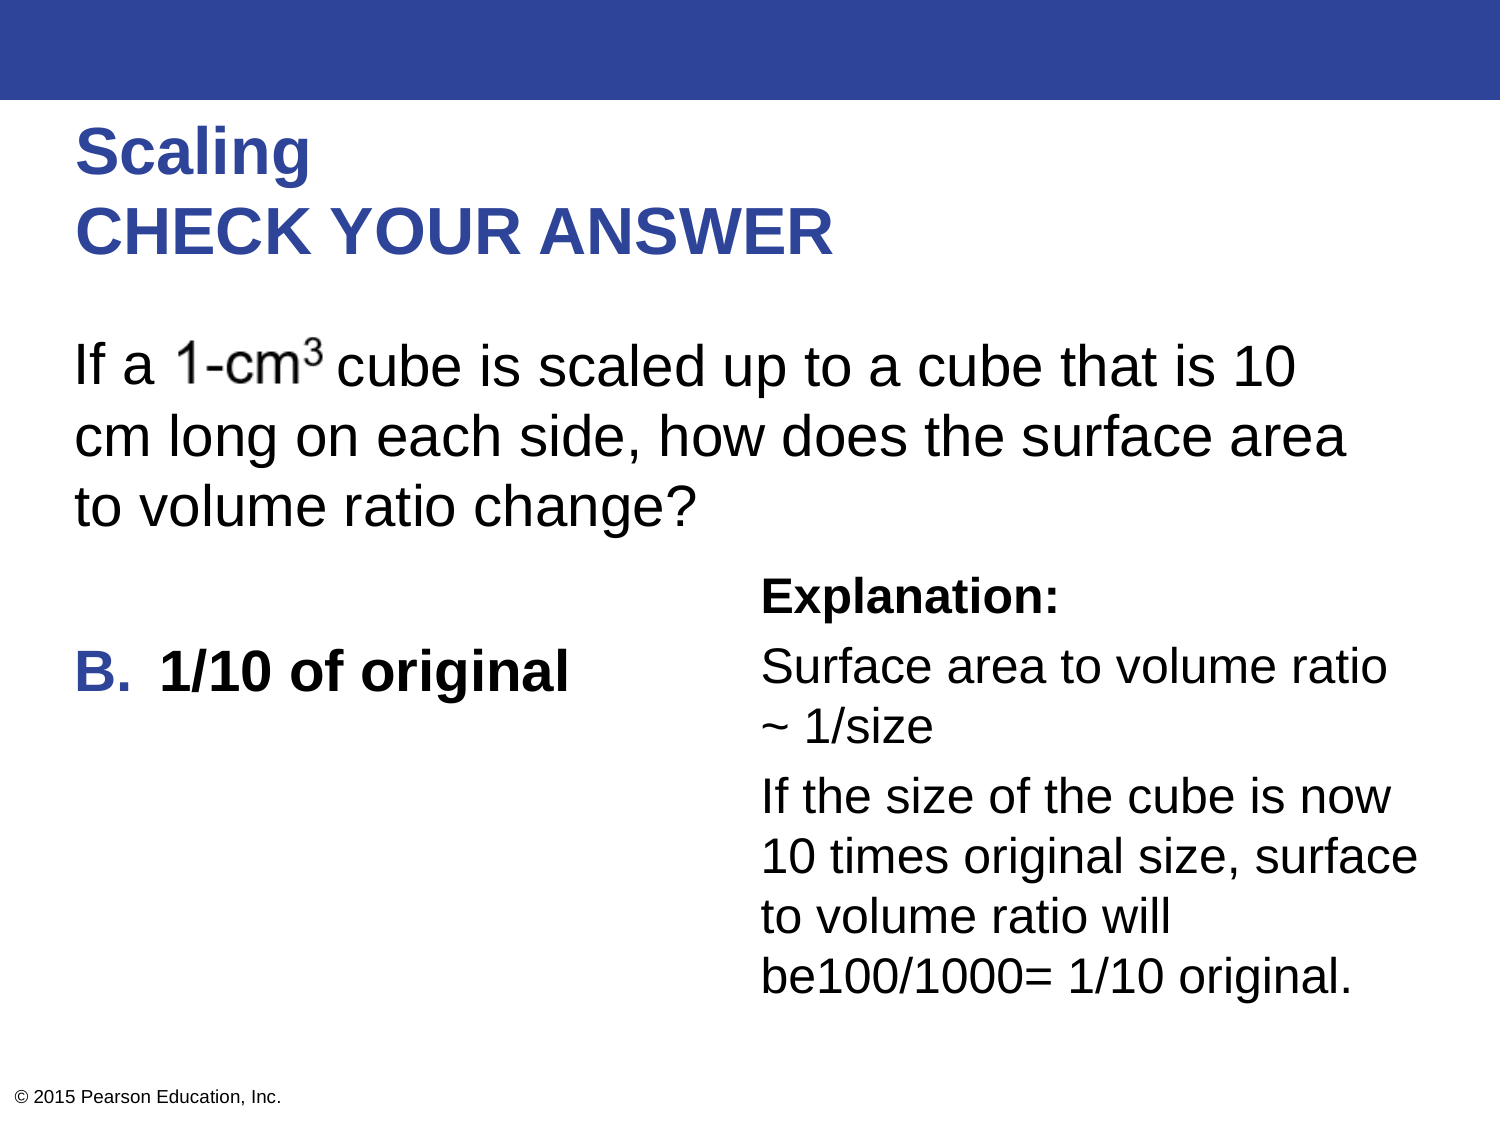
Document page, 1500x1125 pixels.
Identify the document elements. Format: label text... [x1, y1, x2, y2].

list Explanation: Surface area to volume ratio ~ 1/size If the size of the cube is now 10 times original size, surface to volume ratio will be100/1000= 1/10 original. [745, 556, 1464, 1106]
title Scaling CHECK YOUR ANSWER [0, 100, 1500, 297]
list cube is scaled up to a cube that is 10 cm long on each side, how does the surface area to volume ratio change? 1/10 of original [59, 321, 1370, 715]
picture [174, 320, 330, 395]
